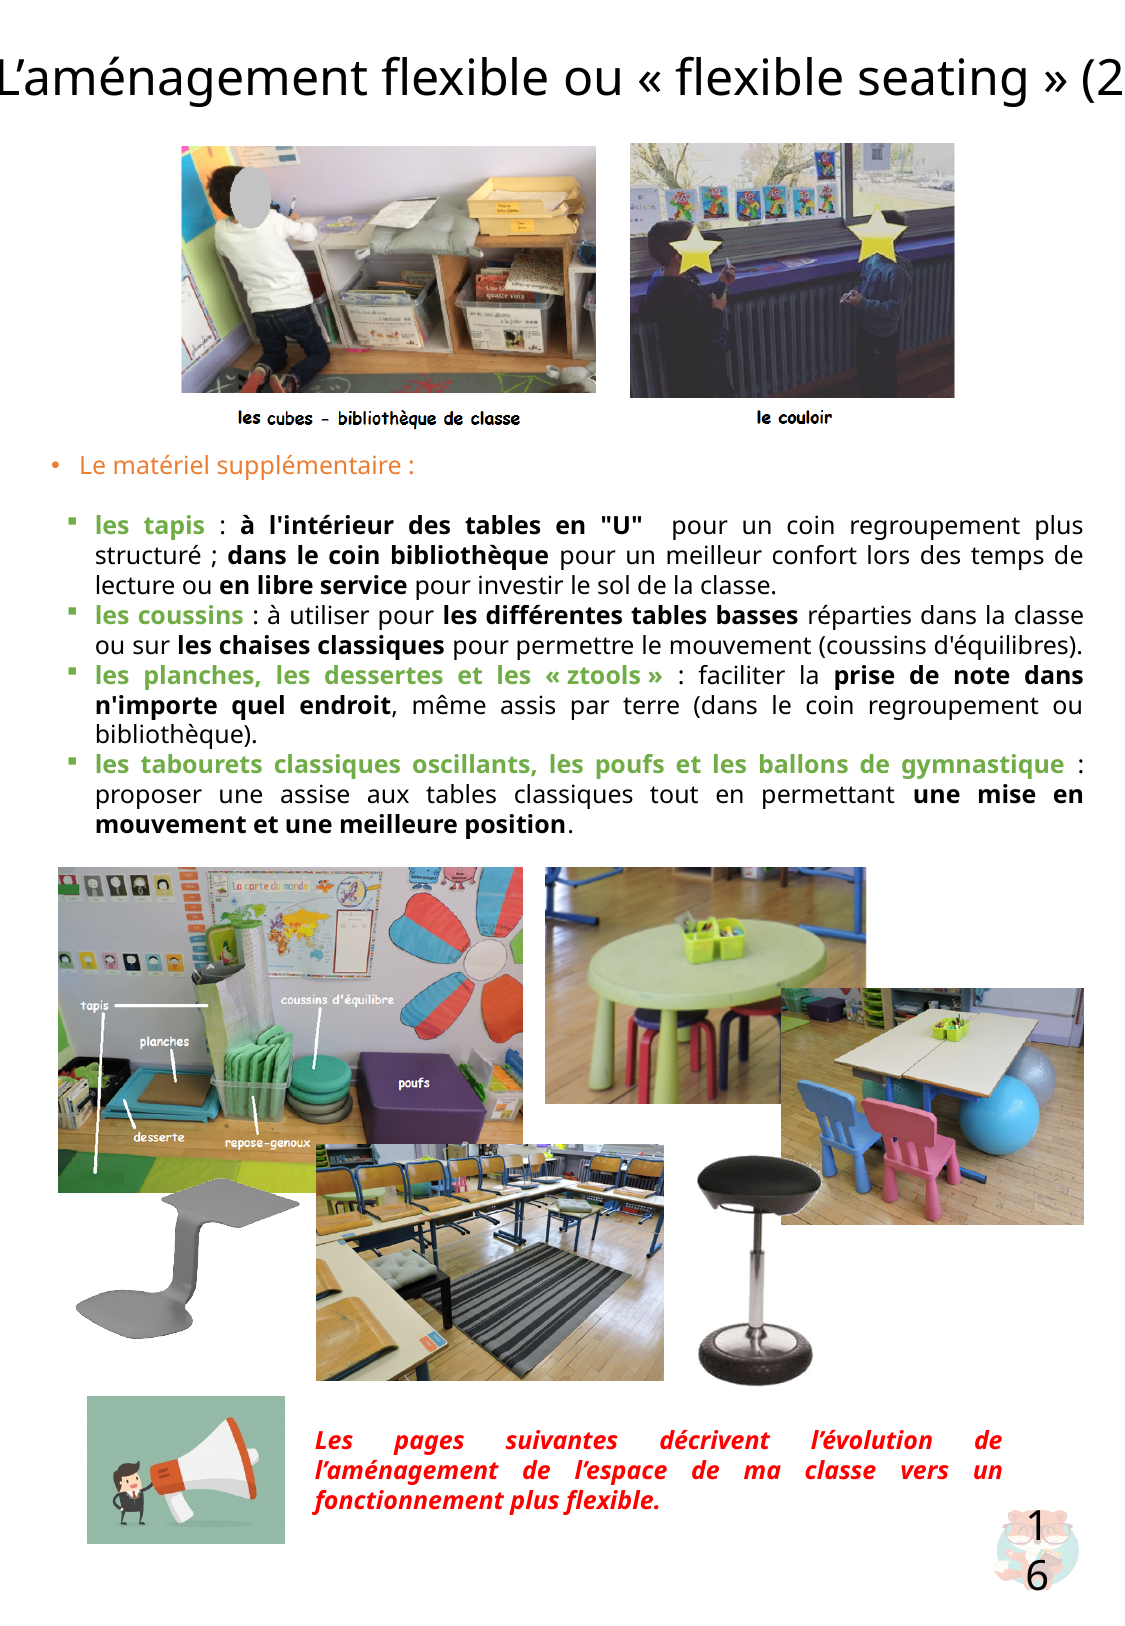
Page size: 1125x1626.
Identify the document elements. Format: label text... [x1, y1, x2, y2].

picture [177, 142, 959, 439]
picture [87, 1396, 285, 1544]
picture [58, 867, 1084, 1388]
text_box 16 [986, 1503, 1089, 1595]
text_box L’aménagement flexible ou « flexible seating » (2) [0, 37, 1125, 113]
text_box Les pages suivantes décrivent l’évolution de l’aménagement de l’espace de ma classe vers un fonctionnement plus flexible. [285, 1417, 1019, 1522]
text_box Le matériel supplémentaire : les tapis : à l'intérieur des tables en "U" pour un coin regroupement plus structuré ; dans le coin bibliothèque pour un meilleur confort lors des temps de lecture ou en libre service pour investir le sol de la classe. les coussins : à utiliser pour les différentes tables basses réparties dans la classe ou sur les chaises classiques pour permettre le mouvement (coussins d'équilibres). les planches, les dessertes et les « ztools » : faciliter la prise de note dans n'importe quel endroit, même assis par terre (dans le coin regroupement ou bibliothèque). les tabourets classiques oscillants, les poufs et les ballons de gymnastique : proposer une assise aux tables classiques tout en permettant une mise en mouvement et une meilleure position. [36, 142, 1100, 877]
